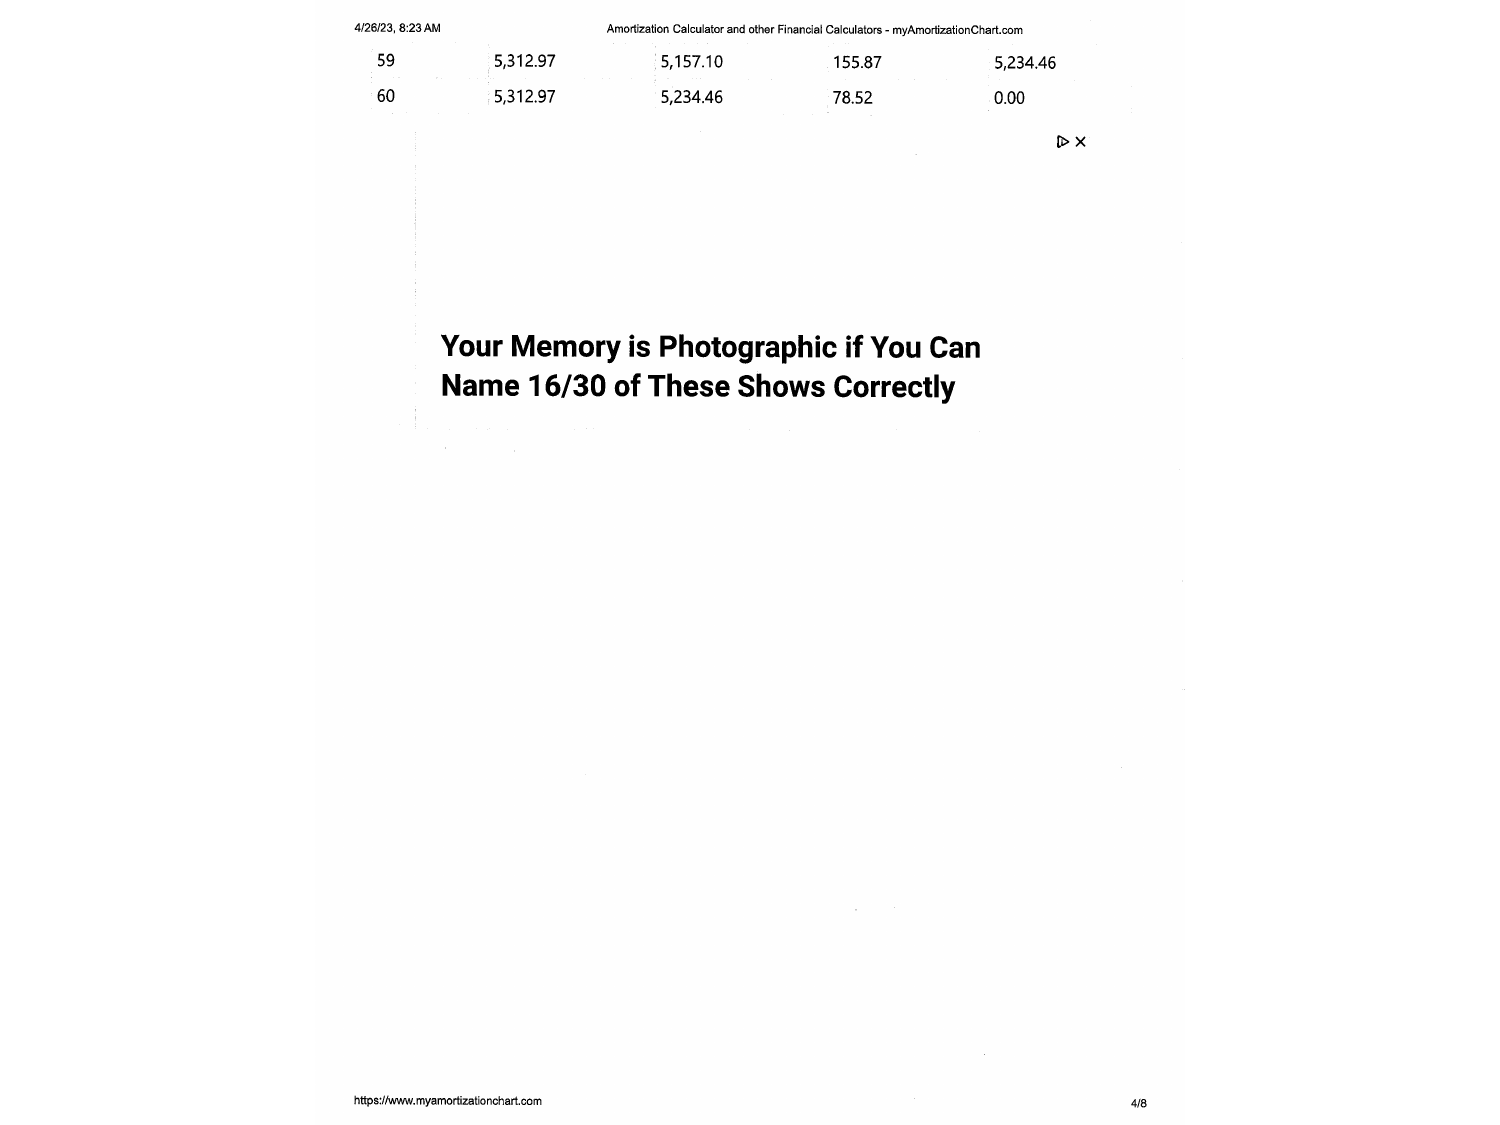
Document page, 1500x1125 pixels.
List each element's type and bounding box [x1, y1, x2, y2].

picture [314, 0, 1186, 1125]
